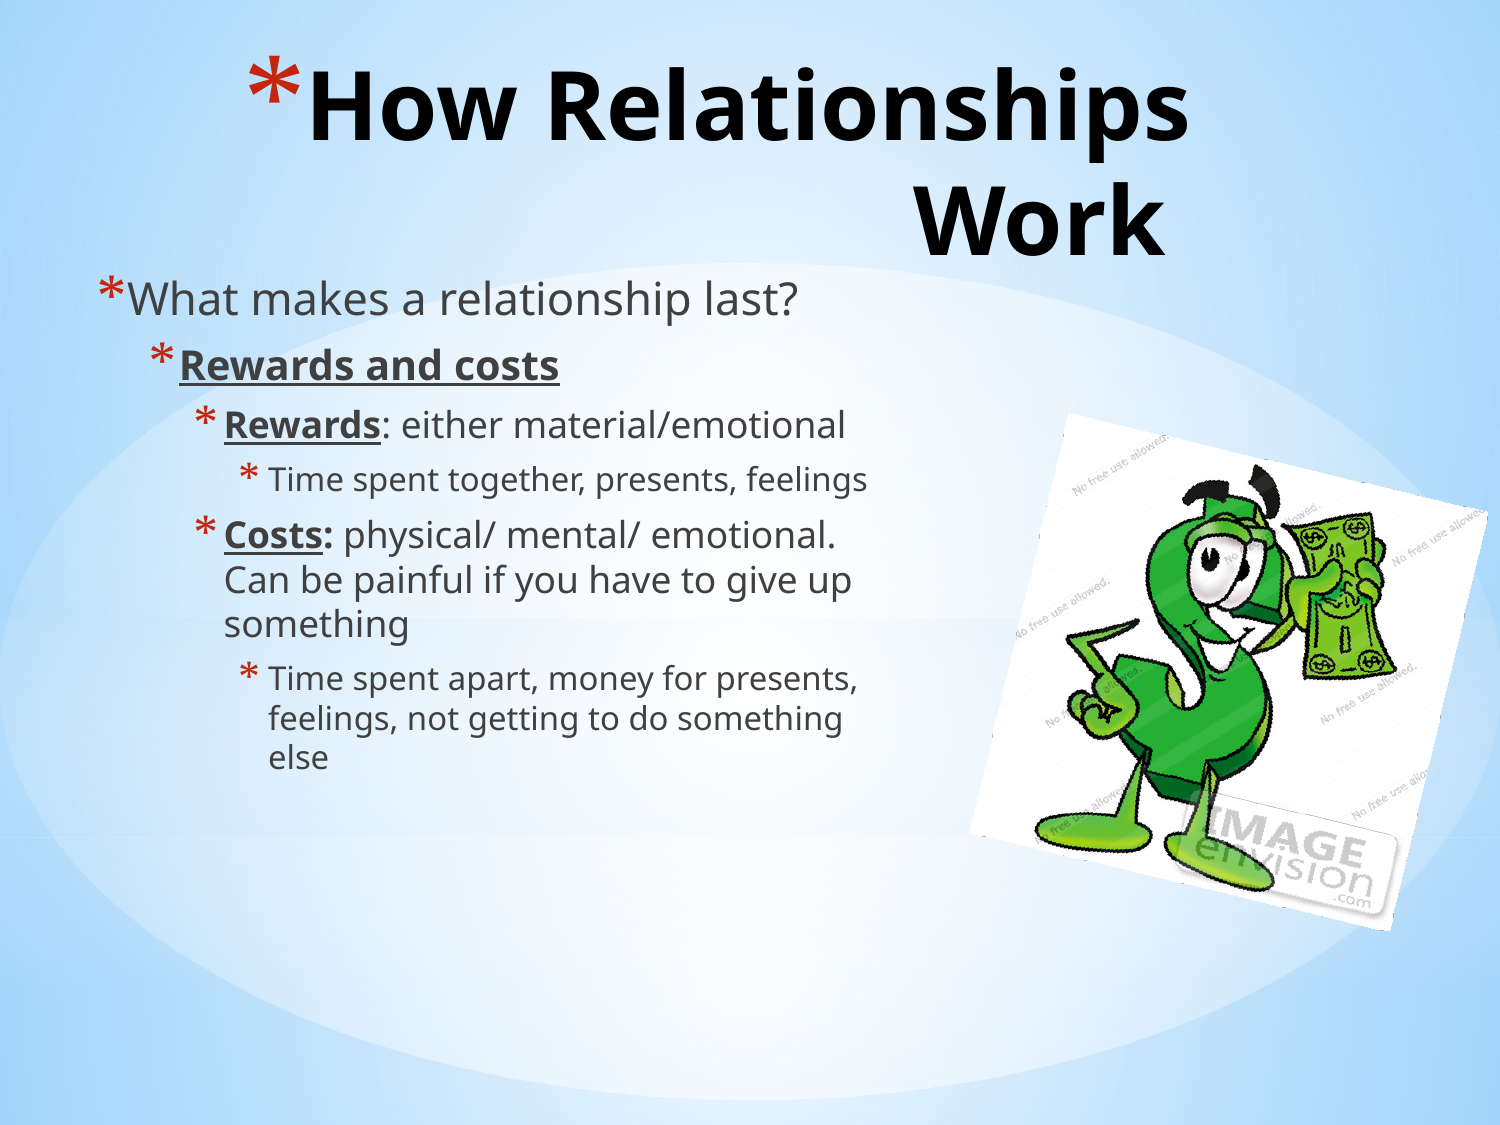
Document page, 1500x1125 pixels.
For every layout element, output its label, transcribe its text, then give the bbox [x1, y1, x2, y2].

title How Relationships Work [137, 37, 1206, 225]
list What makes a relationship last? Rewards and costs Rewards: either material/emotional Time spent together, presents, feelings Costs: physical/ mental/ emotional. Can be painful if you have to give up something Time spent apart, money for presents, feelings, not getting to do something else [75, 262, 913, 788]
picture [969, 412, 1488, 931]
